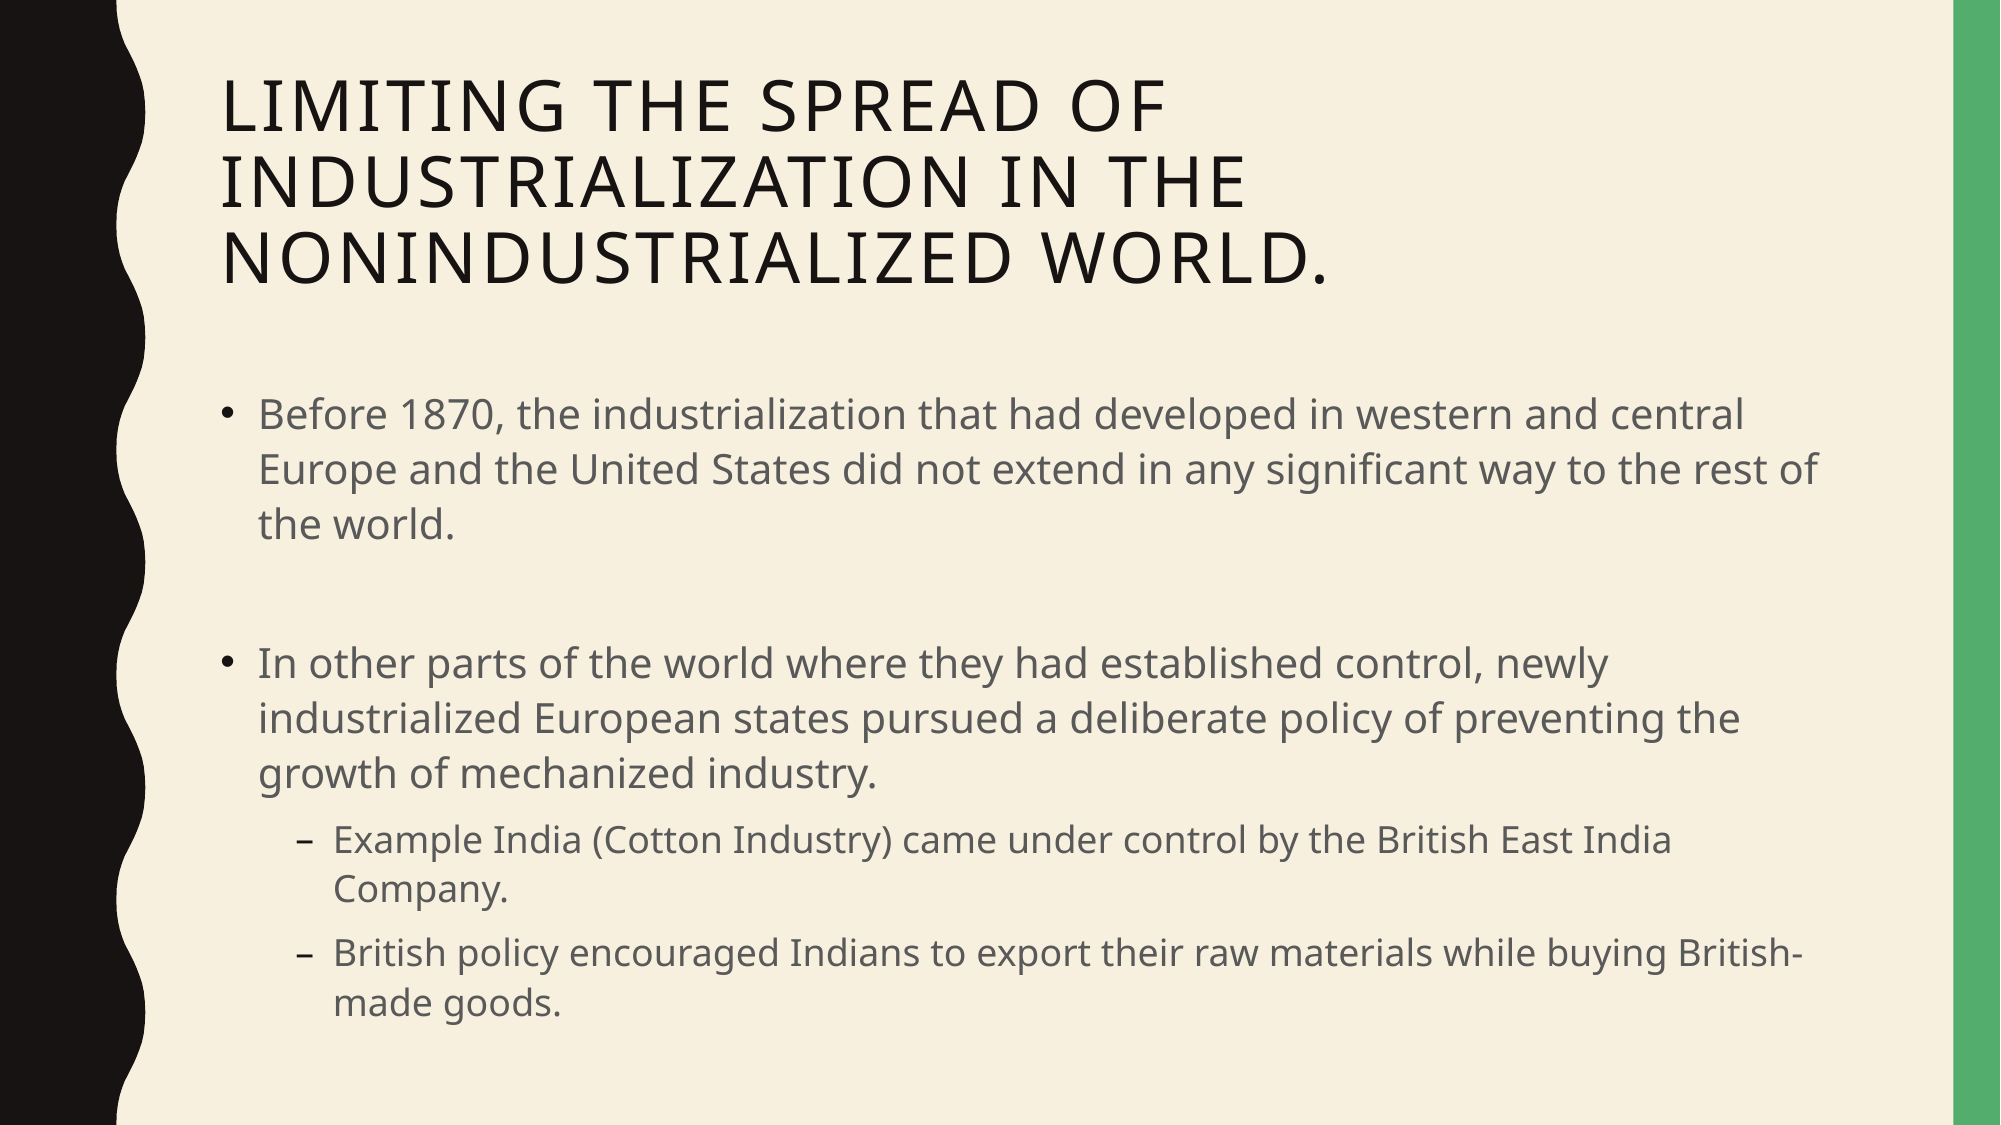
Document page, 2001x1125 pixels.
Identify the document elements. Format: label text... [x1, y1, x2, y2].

title Limiting the Spread of Industrialization in the Nonindustrialized world. [205, 62, 1875, 308]
list Before 1870, the industrialization that had developed in western and central Europe and the United States did not extend in any significant way to the rest of the world. In other parts of the world where they had established control, newly industrialized European states pursued a deliberate policy of preventing the growth of mechanized industry. Example India (Cotton Industry) came under control by the British East India Company. British policy encouraged Indians to export their raw materials while buying British-made goods. [205, 375, 1875, 965]
